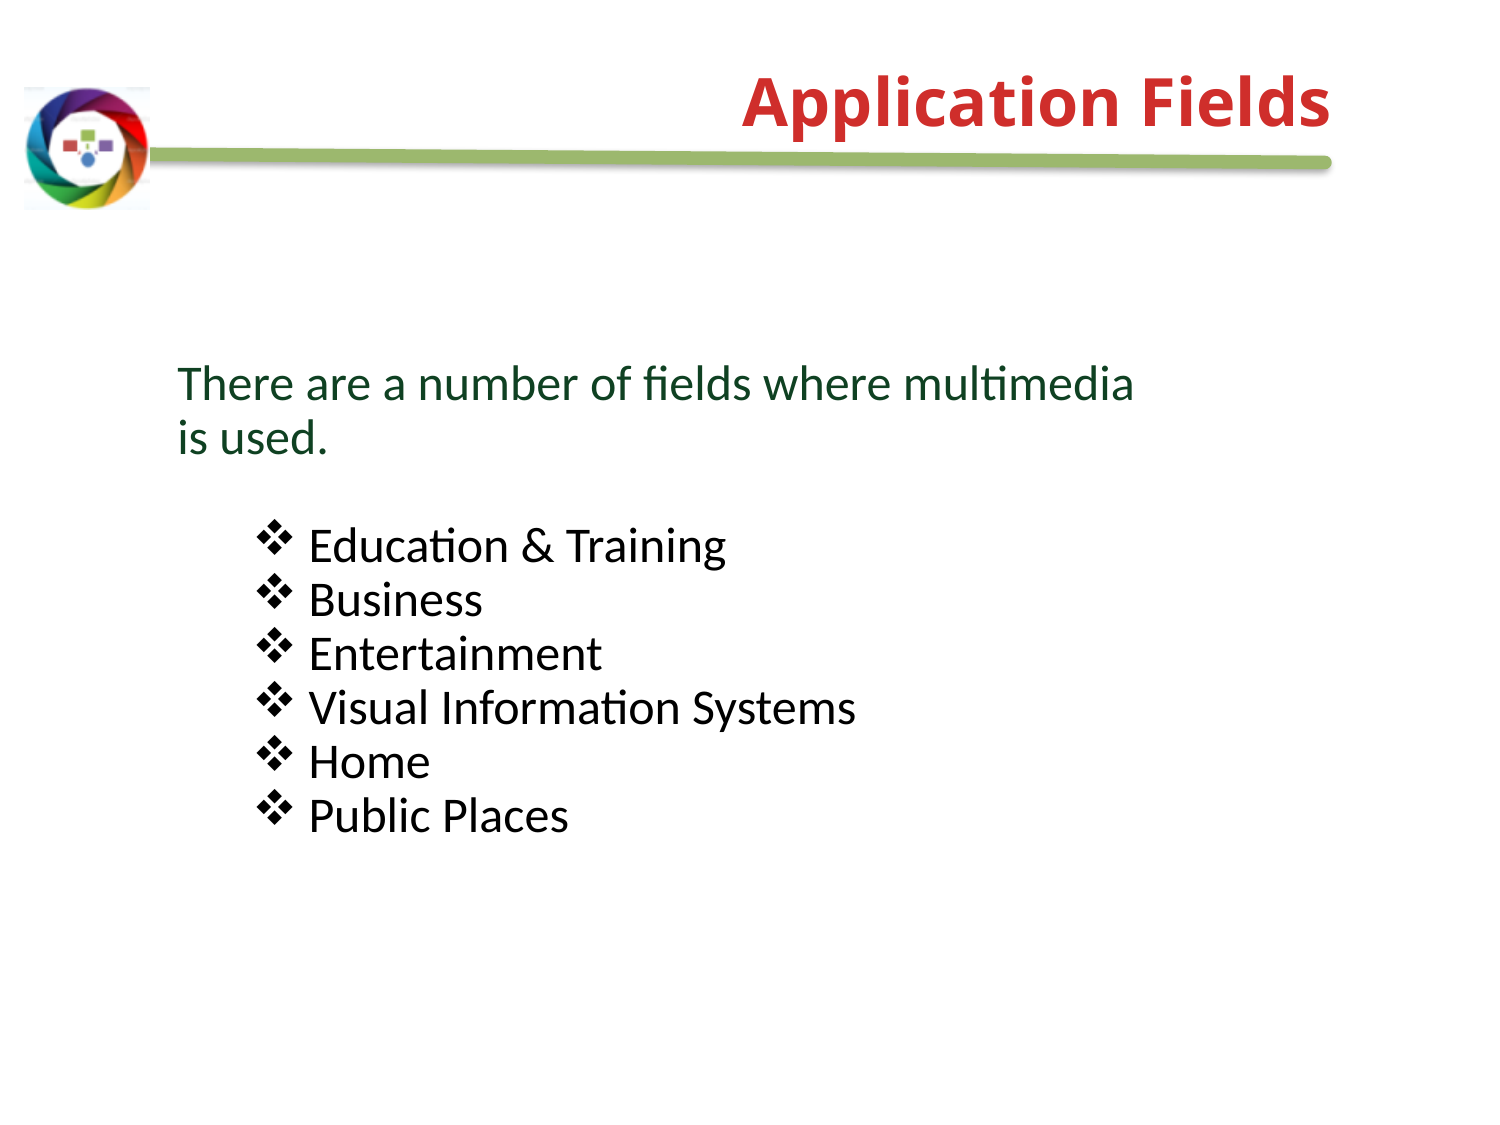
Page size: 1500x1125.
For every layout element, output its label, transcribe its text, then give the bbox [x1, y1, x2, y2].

text_box There are a number of fields where multimedia is used. Education & Training Business Entertainment Visual Information Systems Home Public Places [162, 349, 1175, 851]
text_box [154, 153, 1326, 163]
picture [24, 87, 151, 210]
text_box Application Fields [725, 52, 1350, 148]
